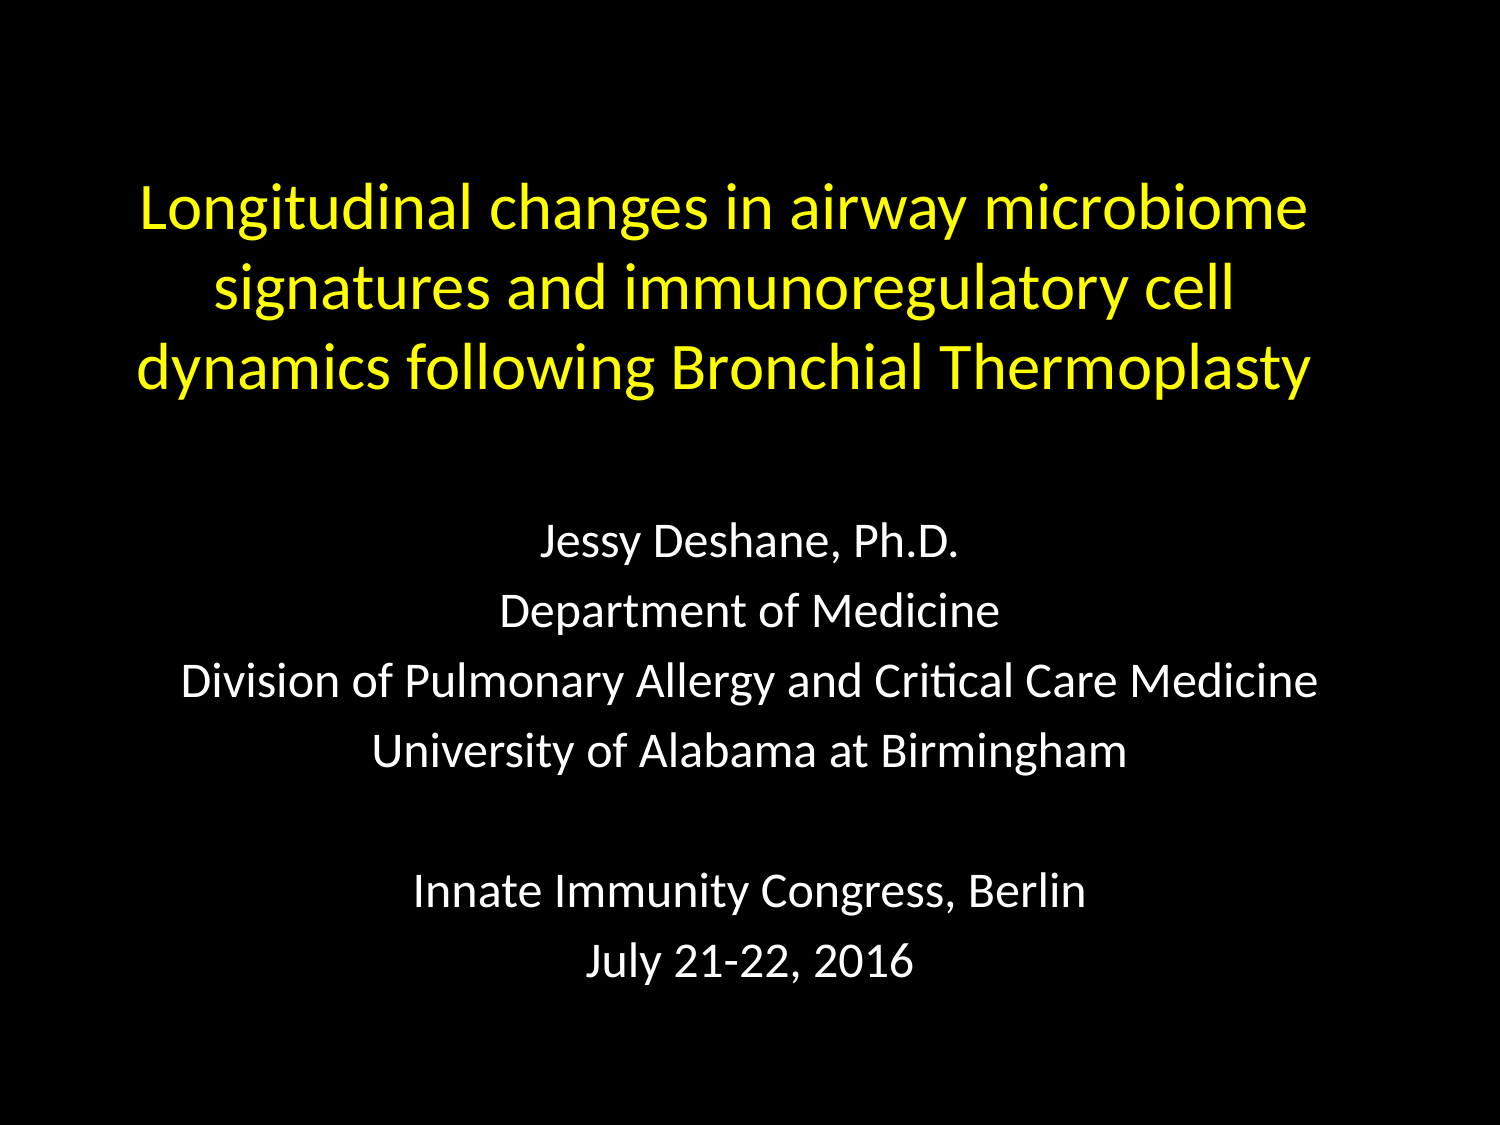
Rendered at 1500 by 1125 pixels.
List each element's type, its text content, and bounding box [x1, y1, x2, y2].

title Longitudinal changes in airway microbiome signatures and immunoregulatory cell dynamics following Bronchial Thermoplasty [87, 162, 1363, 404]
subtitle Jessy Deshane, Ph.D. Department of Medicine Division of Pulmonary Allergy and Critical Care Medicine University of Alabama at Birmingham Innate Immunity Congress, Berlin July 21-22, 2016 [162, 500, 1338, 788]
